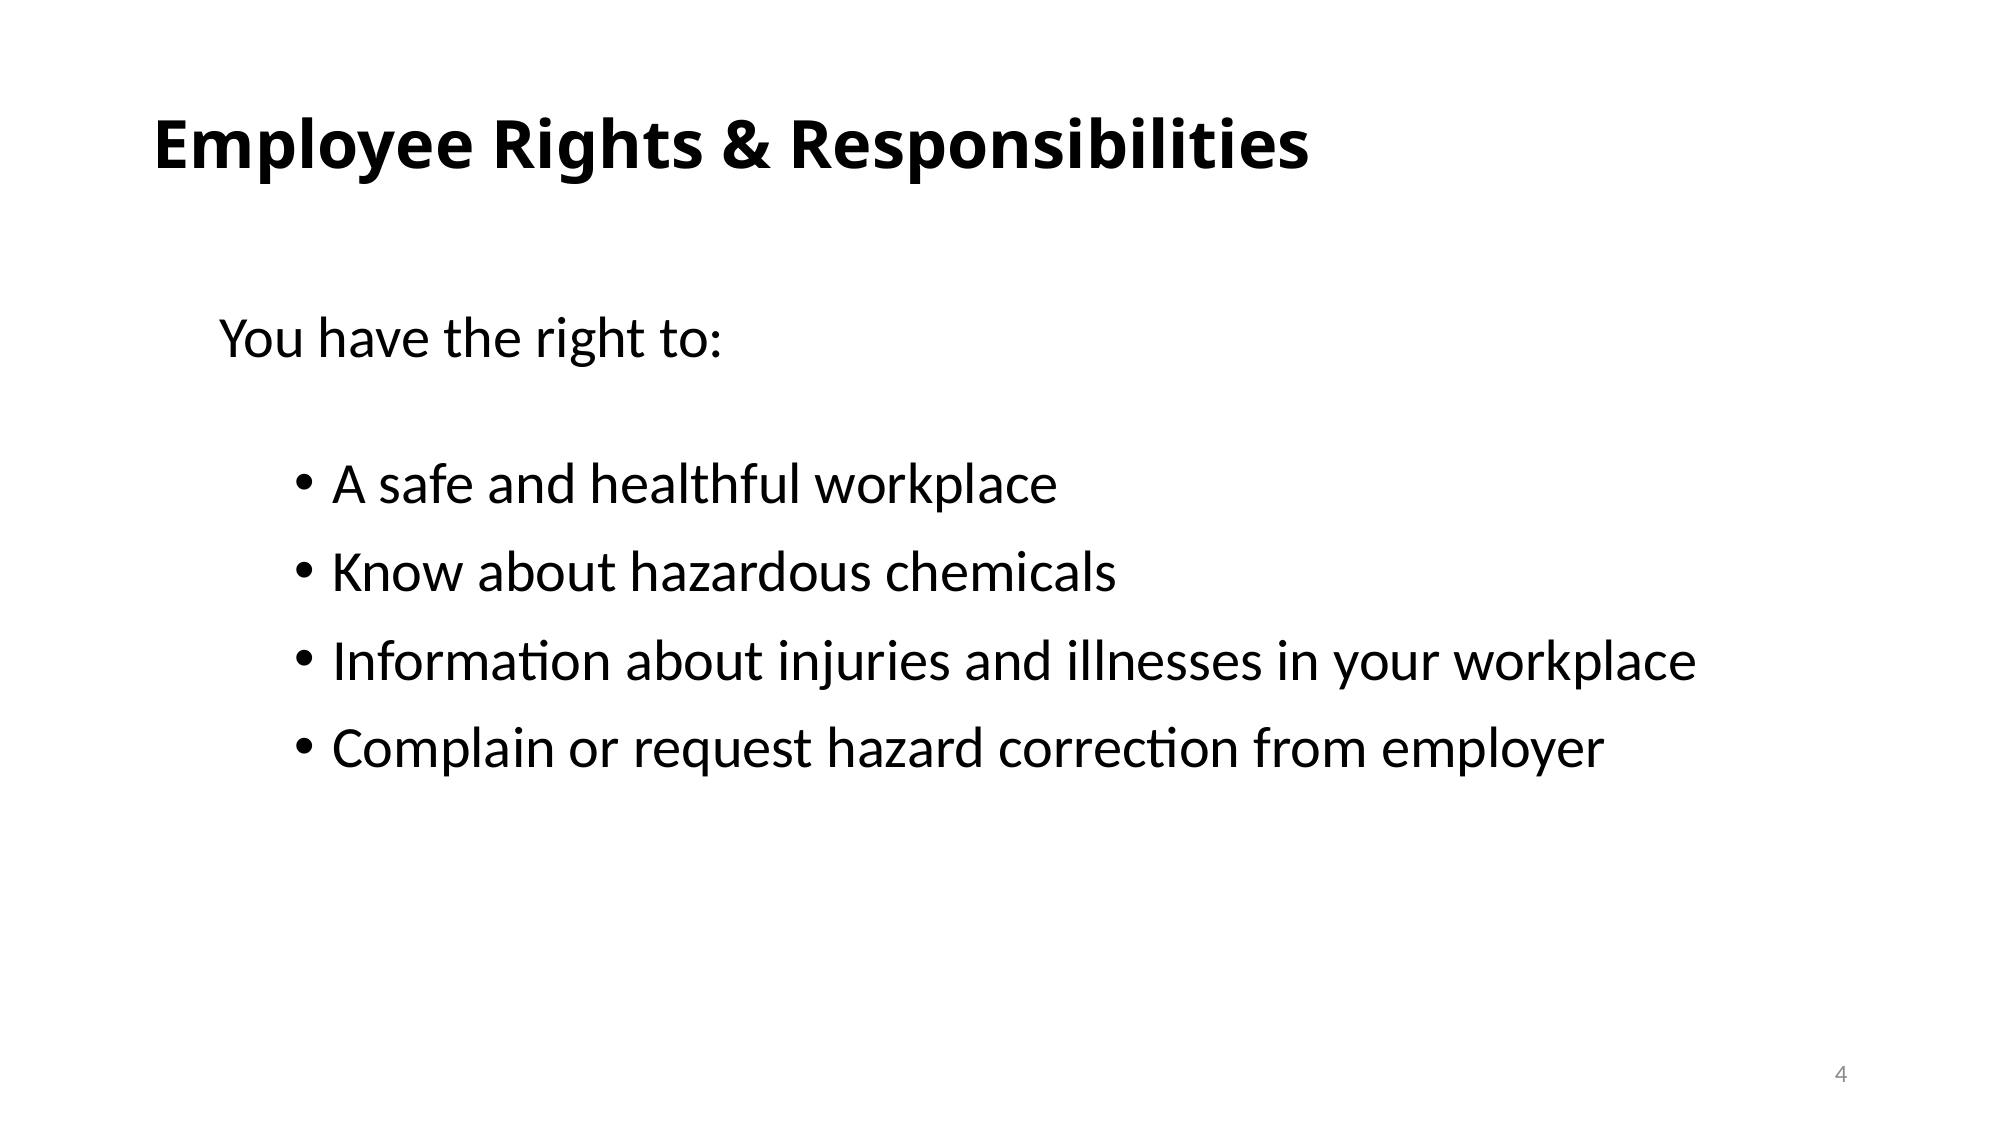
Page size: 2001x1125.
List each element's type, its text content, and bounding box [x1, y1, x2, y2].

title Employee Rights & Responsibilities [137, 59, 1863, 235]
list You have the right to: A safe and healthful workplace Know about hazardous chemicals Information about injuries and illnesses in your workplace Complain or request hazard correction from employer [204, 299, 1863, 1014]
slide_number 4 [1412, 1042, 1863, 1103]
